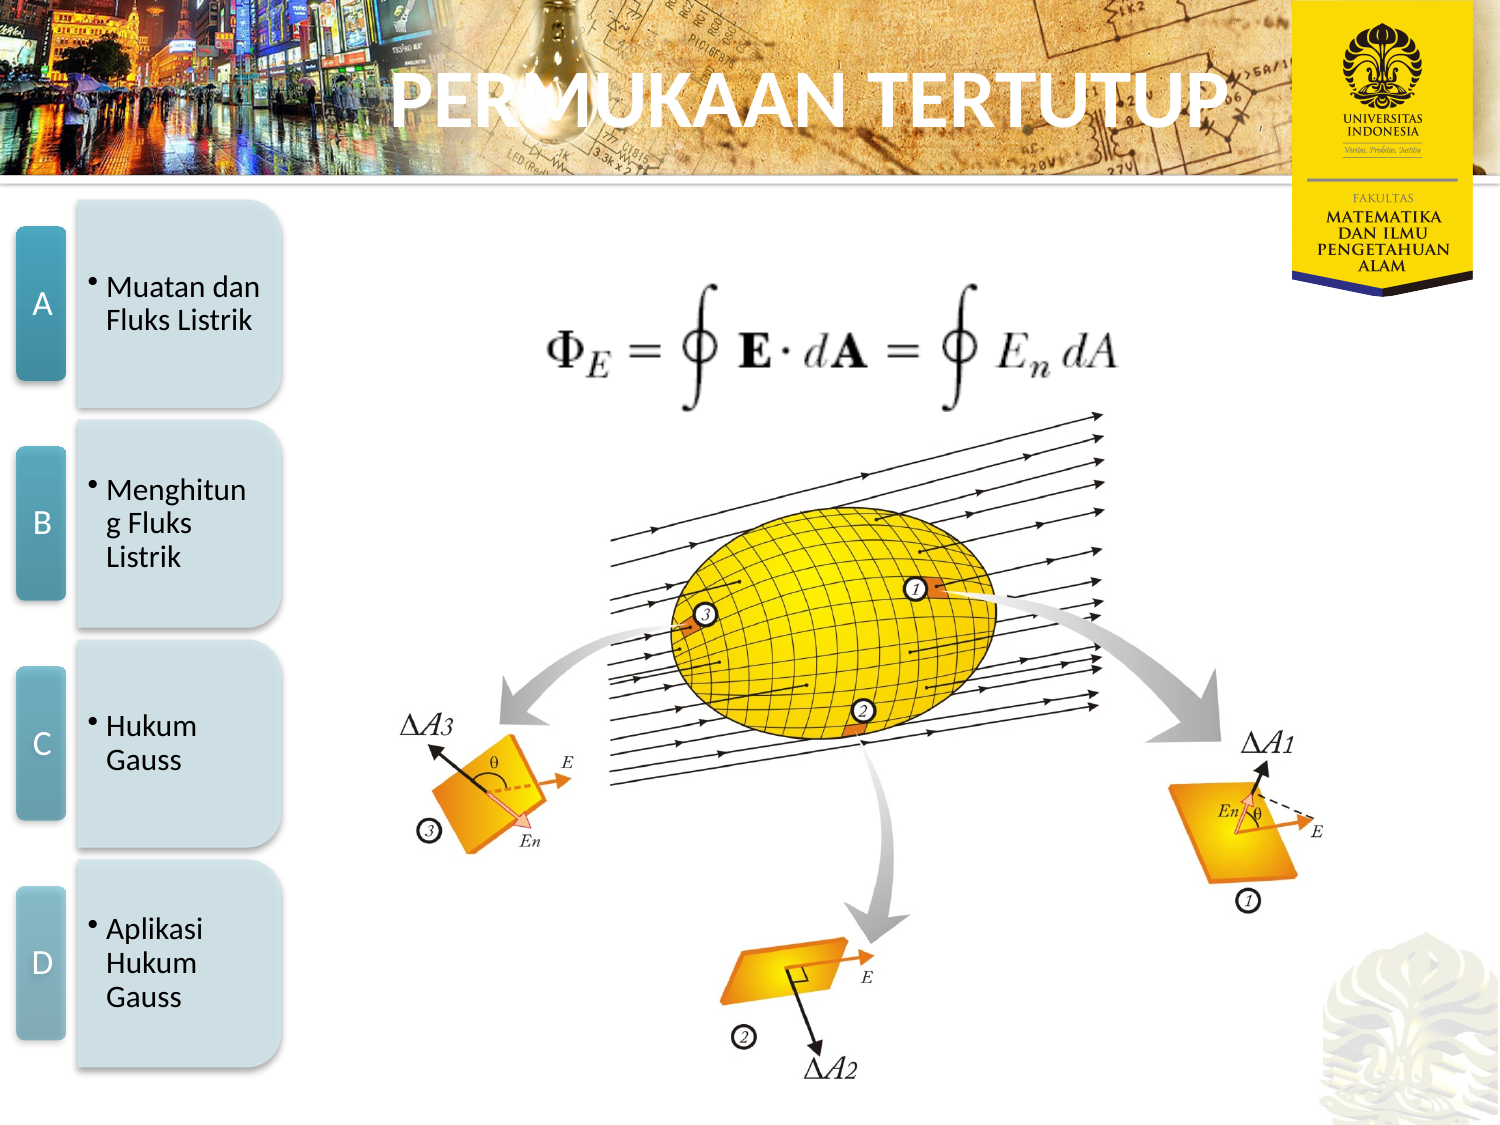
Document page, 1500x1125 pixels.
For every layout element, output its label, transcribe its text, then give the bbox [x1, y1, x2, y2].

picture [0, 0, 1500, 297]
picture [399, 262, 1498, 1125]
title PERMUKAAN TERTUTUP [225, 24, 1283, 163]
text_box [0, 199, 313, 1068]
